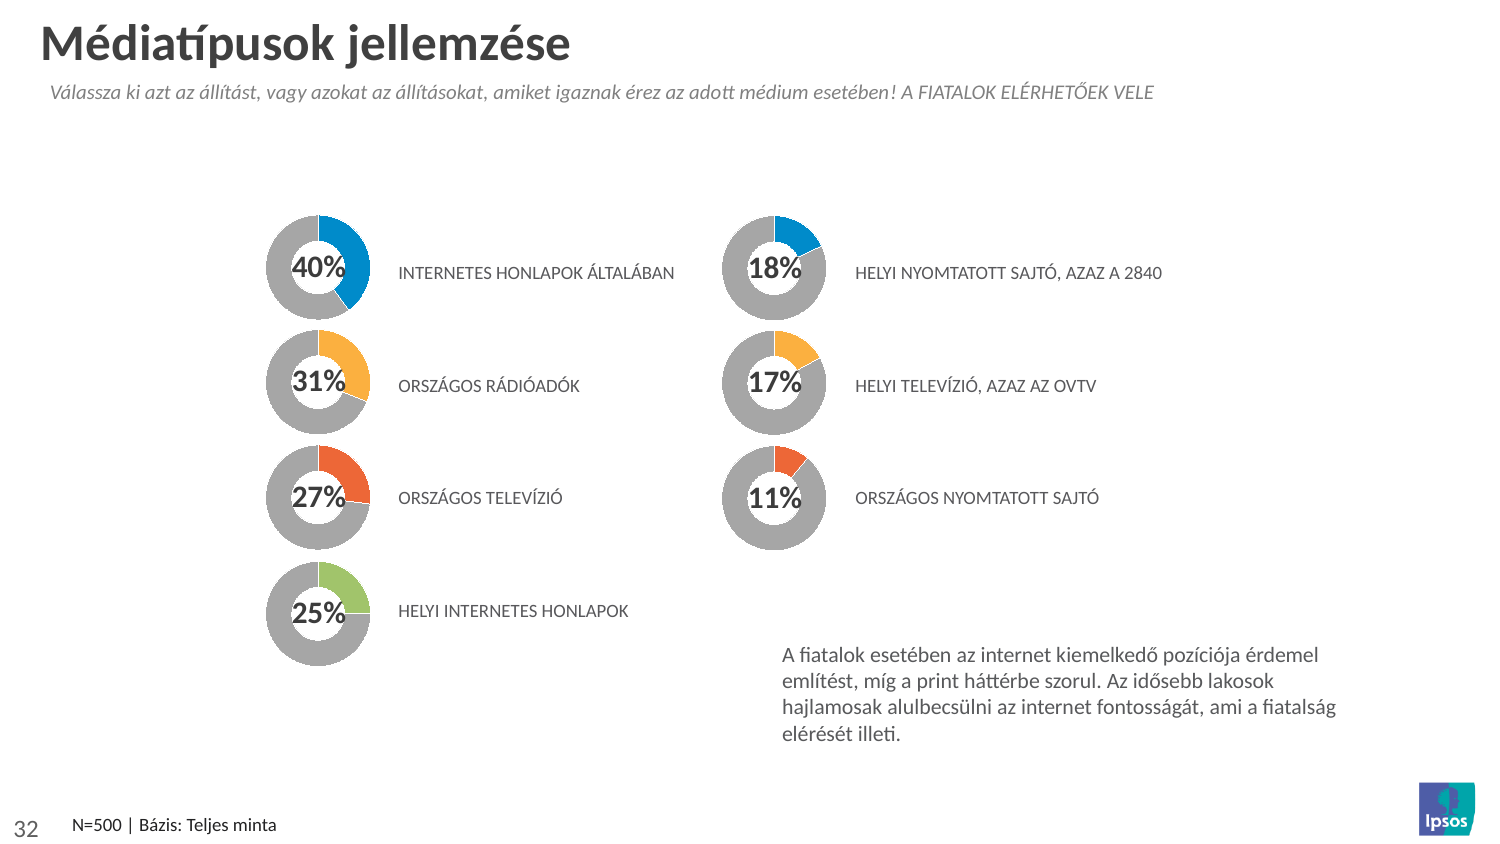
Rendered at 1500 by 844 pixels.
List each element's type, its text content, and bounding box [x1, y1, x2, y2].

chart [686, 185, 849, 576]
text_box Internetes honlapok általában Országos rádióadók Országos televízió Helyi internetes honlapok [397, 253, 768, 651]
chart [230, 185, 392, 692]
picture [1413, 782, 1476, 836]
text_box Helyi nyomtatott sajtó, azaz a 2840 Helyi televízió, azaz az OVTV Országos nyomtatott sajtó [840, 253, 1187, 629]
text_box N=500 | Bázis: Teljes minta [71, 812, 861, 844]
text_box Válassza ki azt az állítást, vagy azokat az állításokat, amiket igaznak érez az adott médium esetében! A fiatalok elérhetőek vele [34, 70, 1306, 108]
title Médiatípusok jellemzése [34, 1, 1459, 79]
text_box A fiatalok esetében az internet kiemelkedő pozíciója érdemel említést, míg a print háttérbe szorul. Az idősebb lakosok hajlamosak alulbecsülni az internet fontosságát, ami a fiatalság elérését illeti. [767, 633, 1370, 753]
